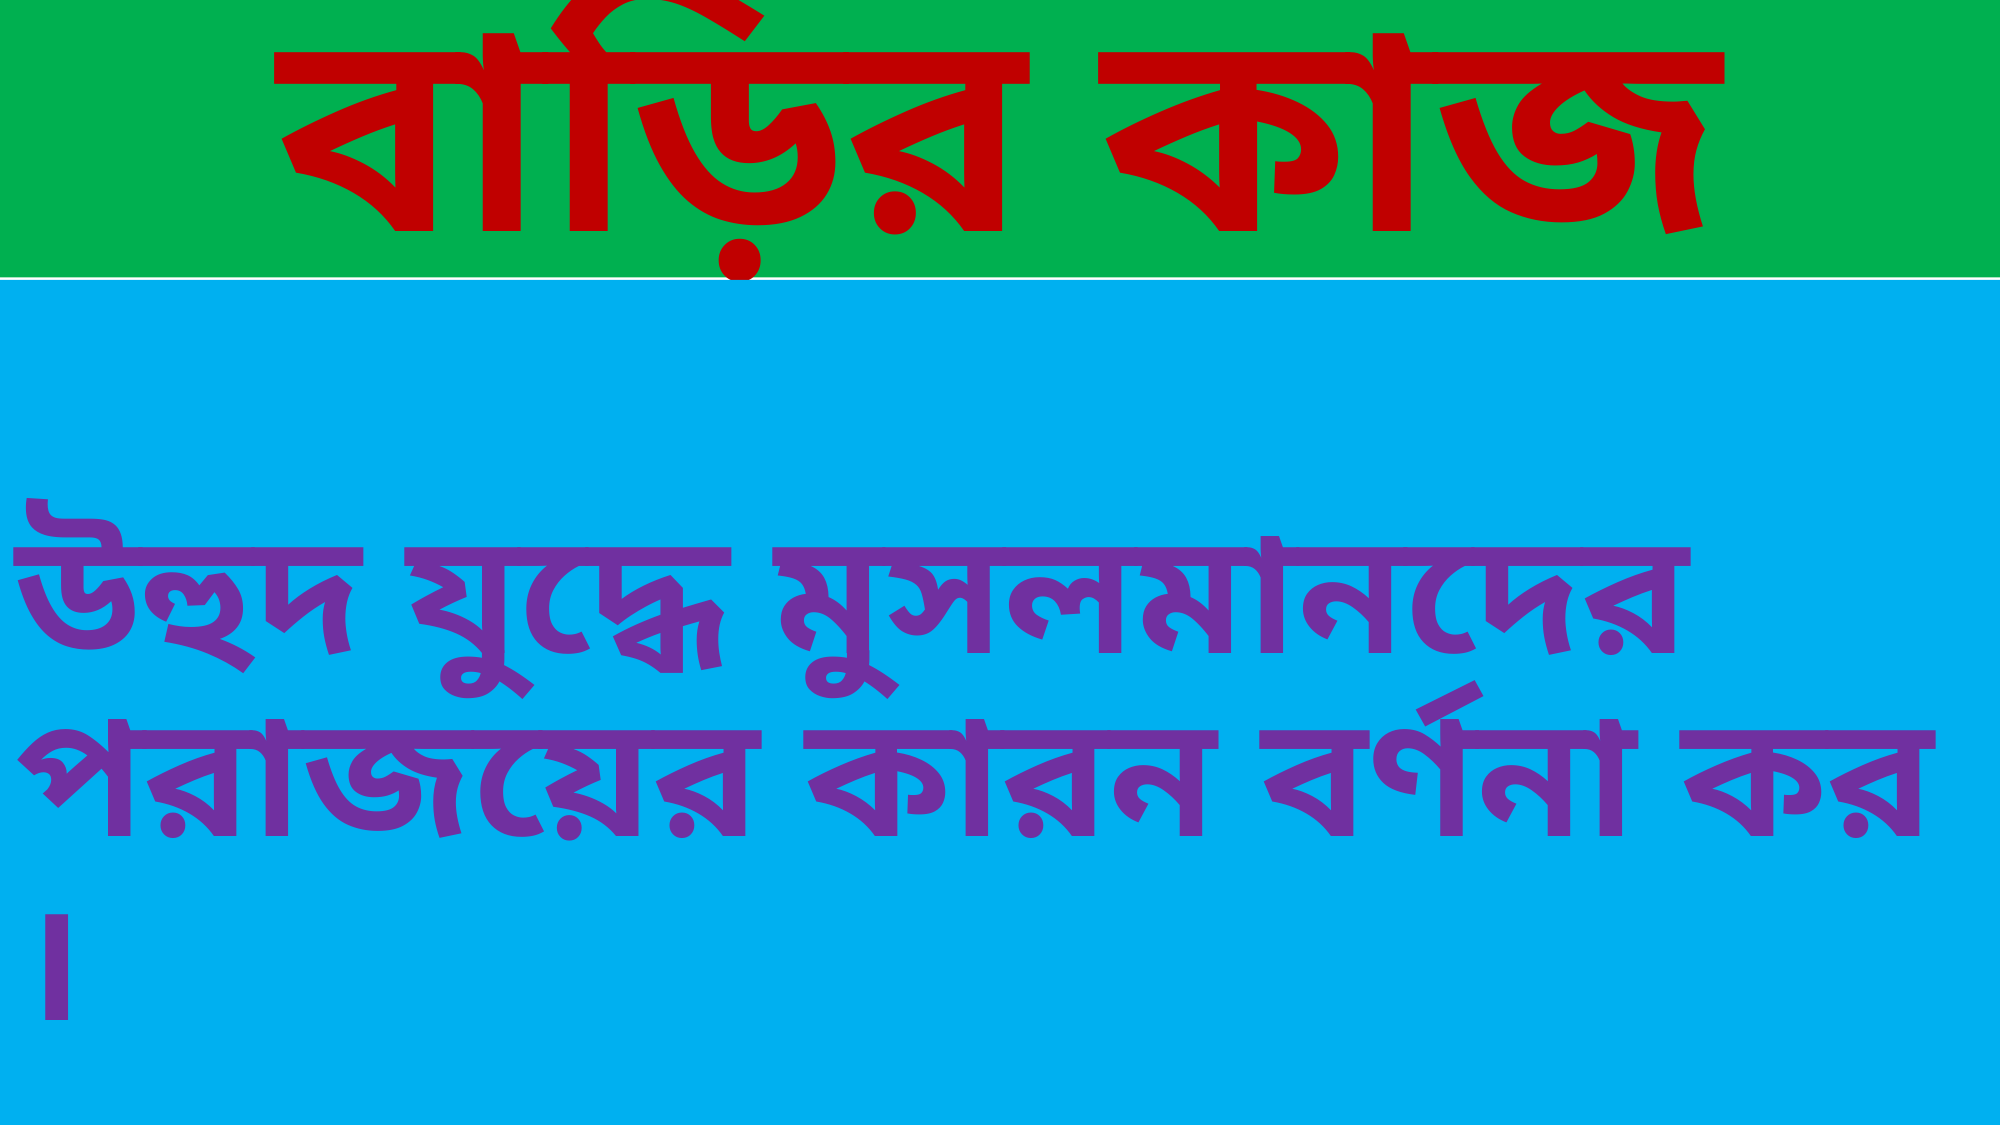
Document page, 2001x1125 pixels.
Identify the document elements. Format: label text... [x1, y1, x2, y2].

title বাড়ির কাজ [0, 0, 2000, 278]
list উহুদ যুদ্ধে মুসলমানদের পরাজয়ের কারন বর্ণনা কর । [0, 279, 2000, 1125]
